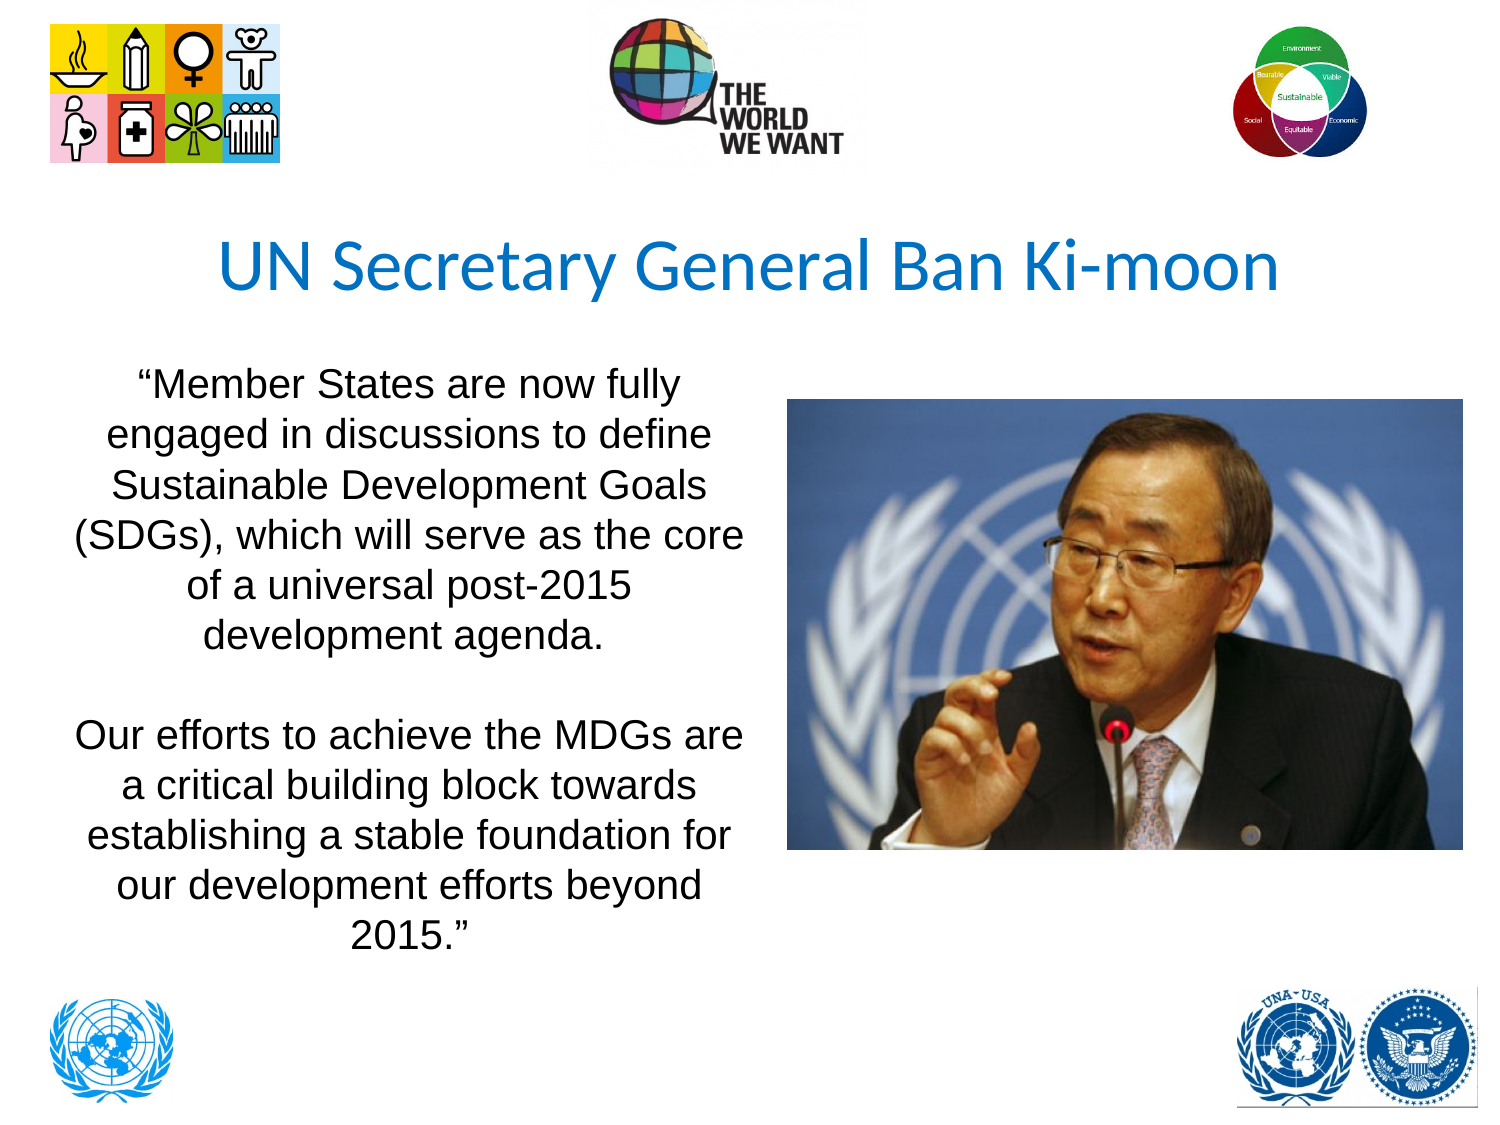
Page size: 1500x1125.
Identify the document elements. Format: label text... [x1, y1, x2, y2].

picture [587, 0, 866, 175]
text_box “Member States are now fully engaged in discussions to define Sustainable Development Goals (SDGs), which will serve as the core of a universal post-2015 development agenda. Our efforts to achieve the MDGs are a critical building block towards establishing a stable foundation for our development efforts beyond 2015.” [50, 349, 769, 965]
picture [50, 24, 280, 163]
picture [787, 399, 1463, 851]
picture [50, 999, 173, 1103]
picture [1237, 987, 1478, 1108]
picture [1224, 23, 1375, 170]
title UN Secretary General Ban Ki-moon [74, 187, 1426, 333]
